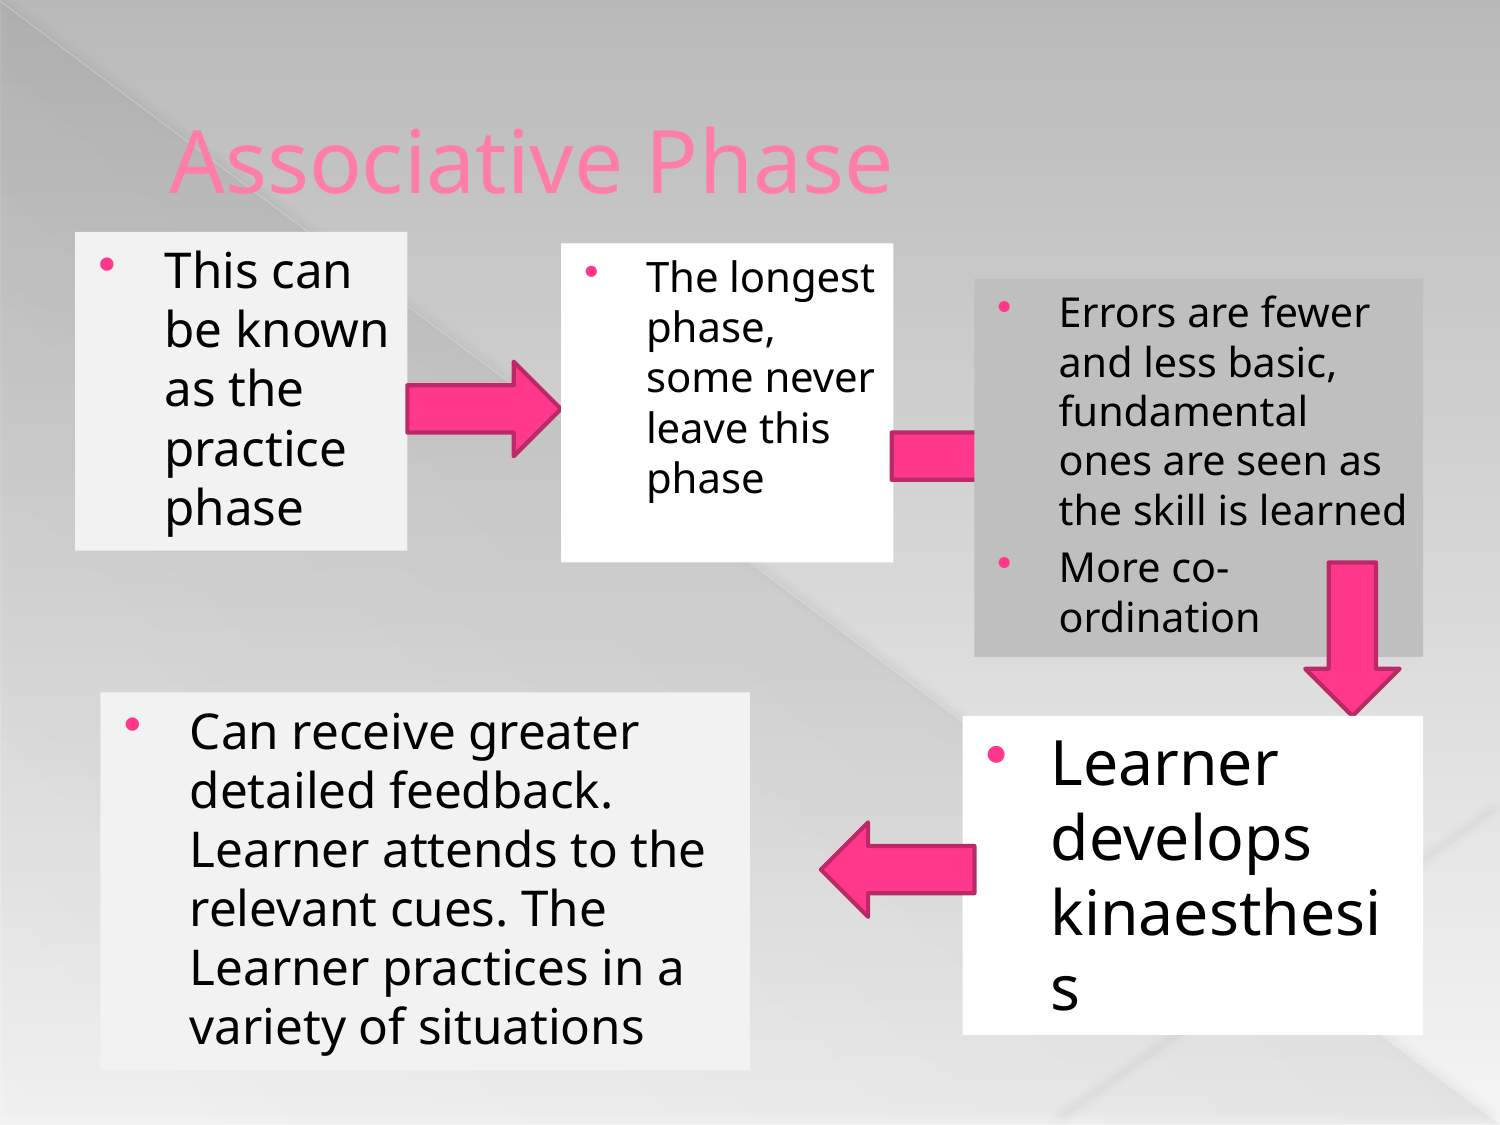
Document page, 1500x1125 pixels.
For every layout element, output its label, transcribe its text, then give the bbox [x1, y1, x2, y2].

text_box Errors are fewer and less basic, fundamental ones are seen as the skill is learned More co-ordination [974, 278, 1424, 657]
text_box Can receive greater detailed feedback. Learner attends to the relevant cues. The Learner practices in a variety of situations [100, 692, 750, 1071]
text_box [1303, 560, 1402, 715]
text_box The longest phase, some never leave this phase [561, 243, 894, 563]
title Associative Phase [75, 43, 1425, 274]
text_box [405, 359, 561, 459]
text_box Learner develops kinaesthesis [962, 715, 1424, 1035]
list This can be known as the practice phase [75, 231, 408, 551]
text_box [889, 430, 974, 482]
text_box [818, 820, 977, 919]
